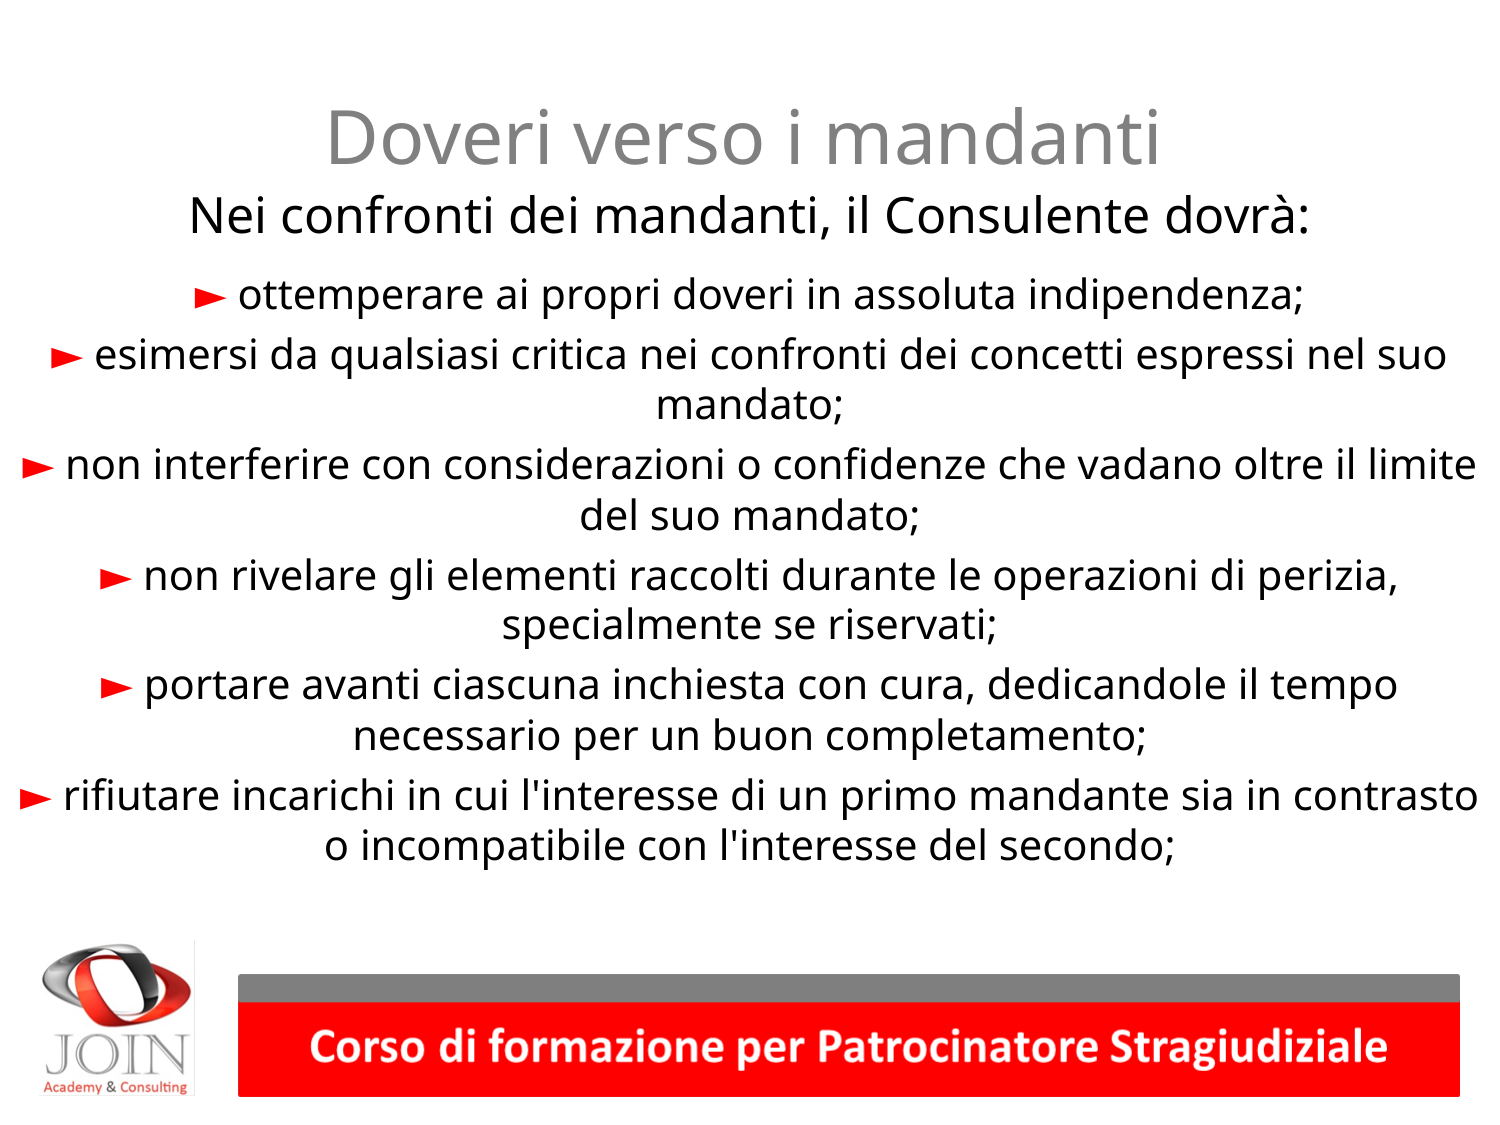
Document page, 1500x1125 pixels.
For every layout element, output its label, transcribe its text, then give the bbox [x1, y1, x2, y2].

text_box Nei confronti dei mandanti, il Consulente dovrà: ► ottemperare ai propri doveri in assoluta indipendenza; ► esimersi da qualsiasi critica nei confronti dei concetti espressi nel suo mandato; ► non interferire con considerazioni o confidenze che vadano oltre il limite del suo mandato; ► non rivelare gli elementi raccolti durante le operazioni di perizia, specialmente se riservati; ► portare avanti ciascuna inchiesta con cura, dedicandole il tempo necessario per un buon completamento; ► rifiutare incarichi in cui l'interesse di un primo mandante sia in contrasto o incompatibile con l'interesse del secondo; [0, 175, 1500, 876]
picture [39, 940, 1461, 1107]
text_box Doveri verso i mandanti [46, 81, 1442, 187]
